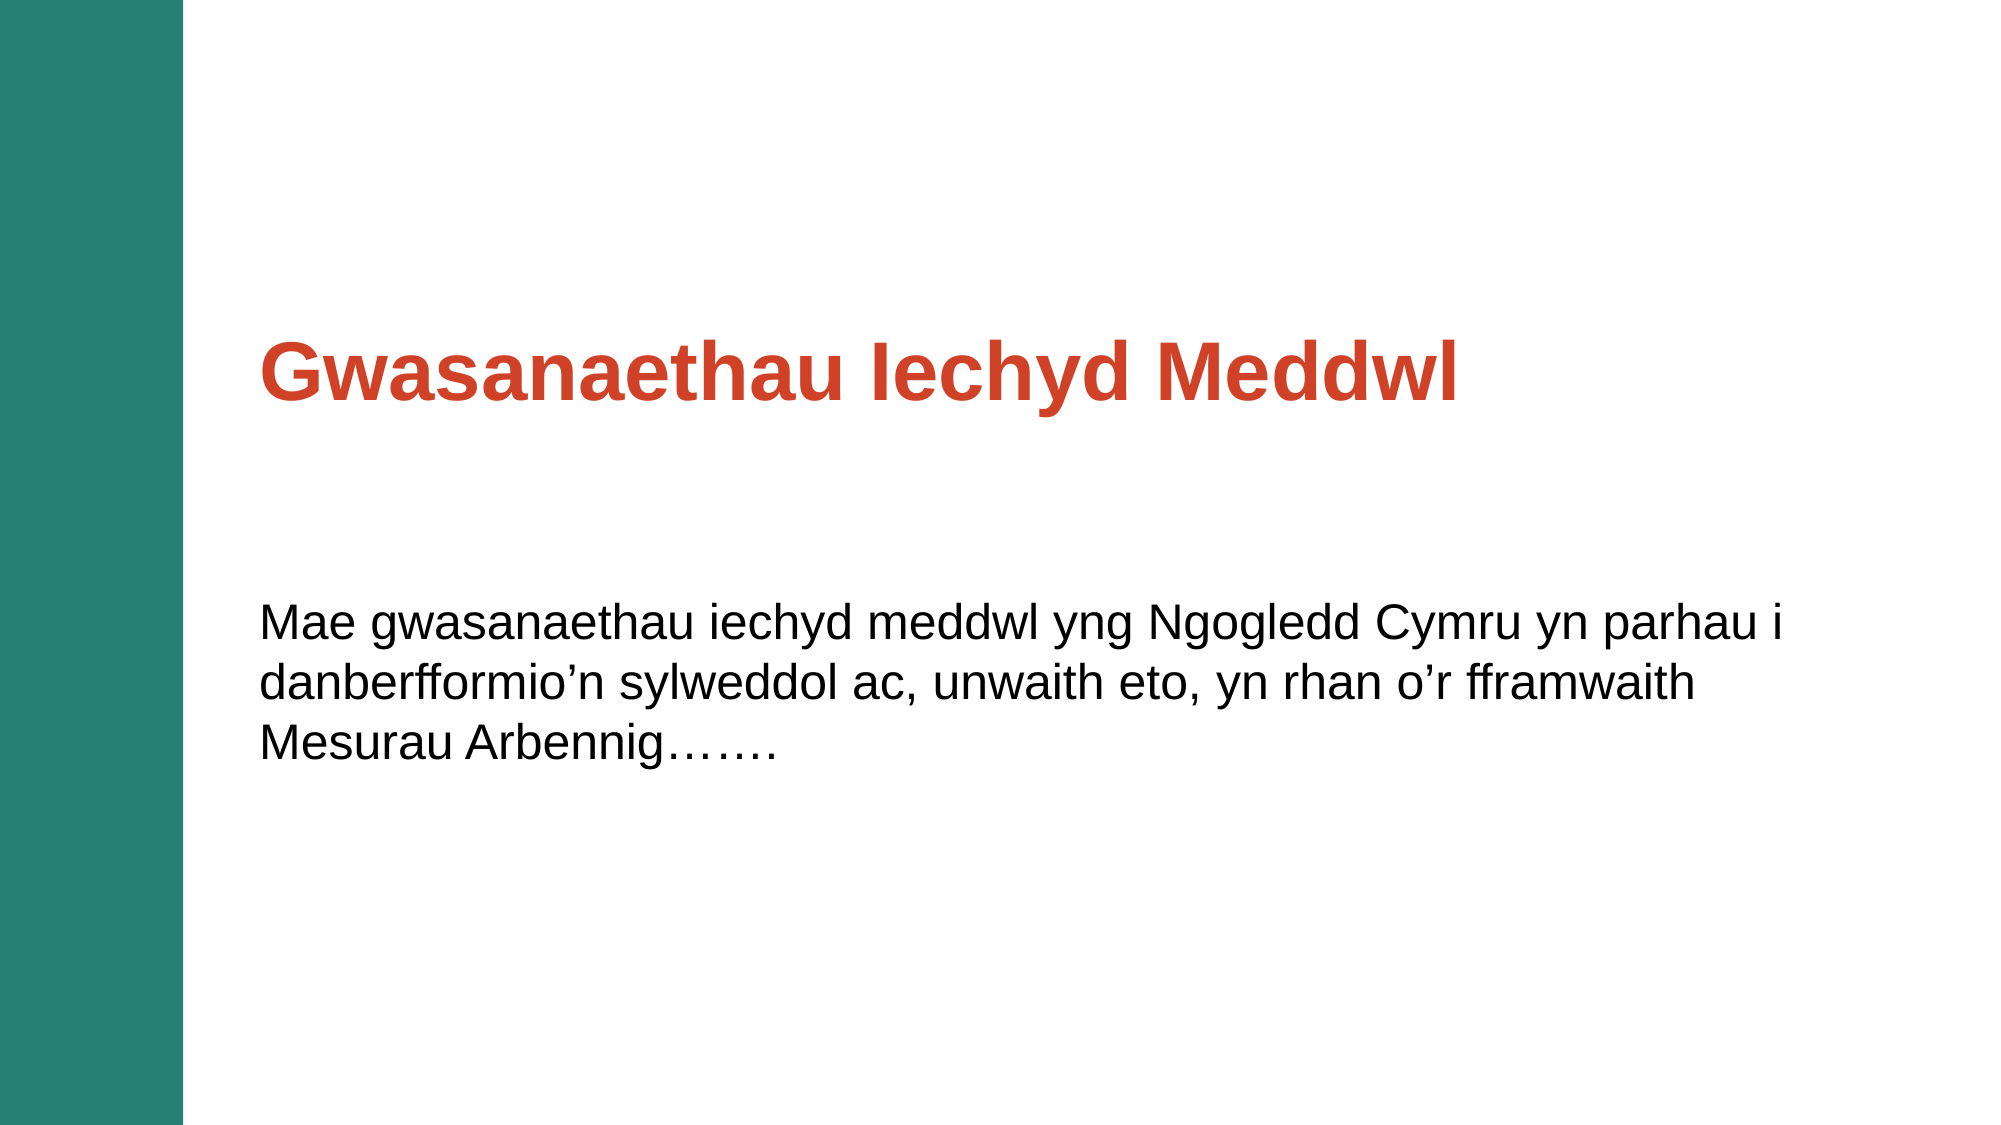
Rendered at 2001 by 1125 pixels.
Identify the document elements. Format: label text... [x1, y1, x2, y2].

text_box Mae gwasanaethau iechyd meddwl yng Ngogledd Cymru yn parhau i danberfformio’n sylweddol ac, unwaith eto, yn rhan o’r fframwaith Mesurau Arbennig……. [244, 282, 1882, 778]
text_box [0, 0, 184, 1125]
